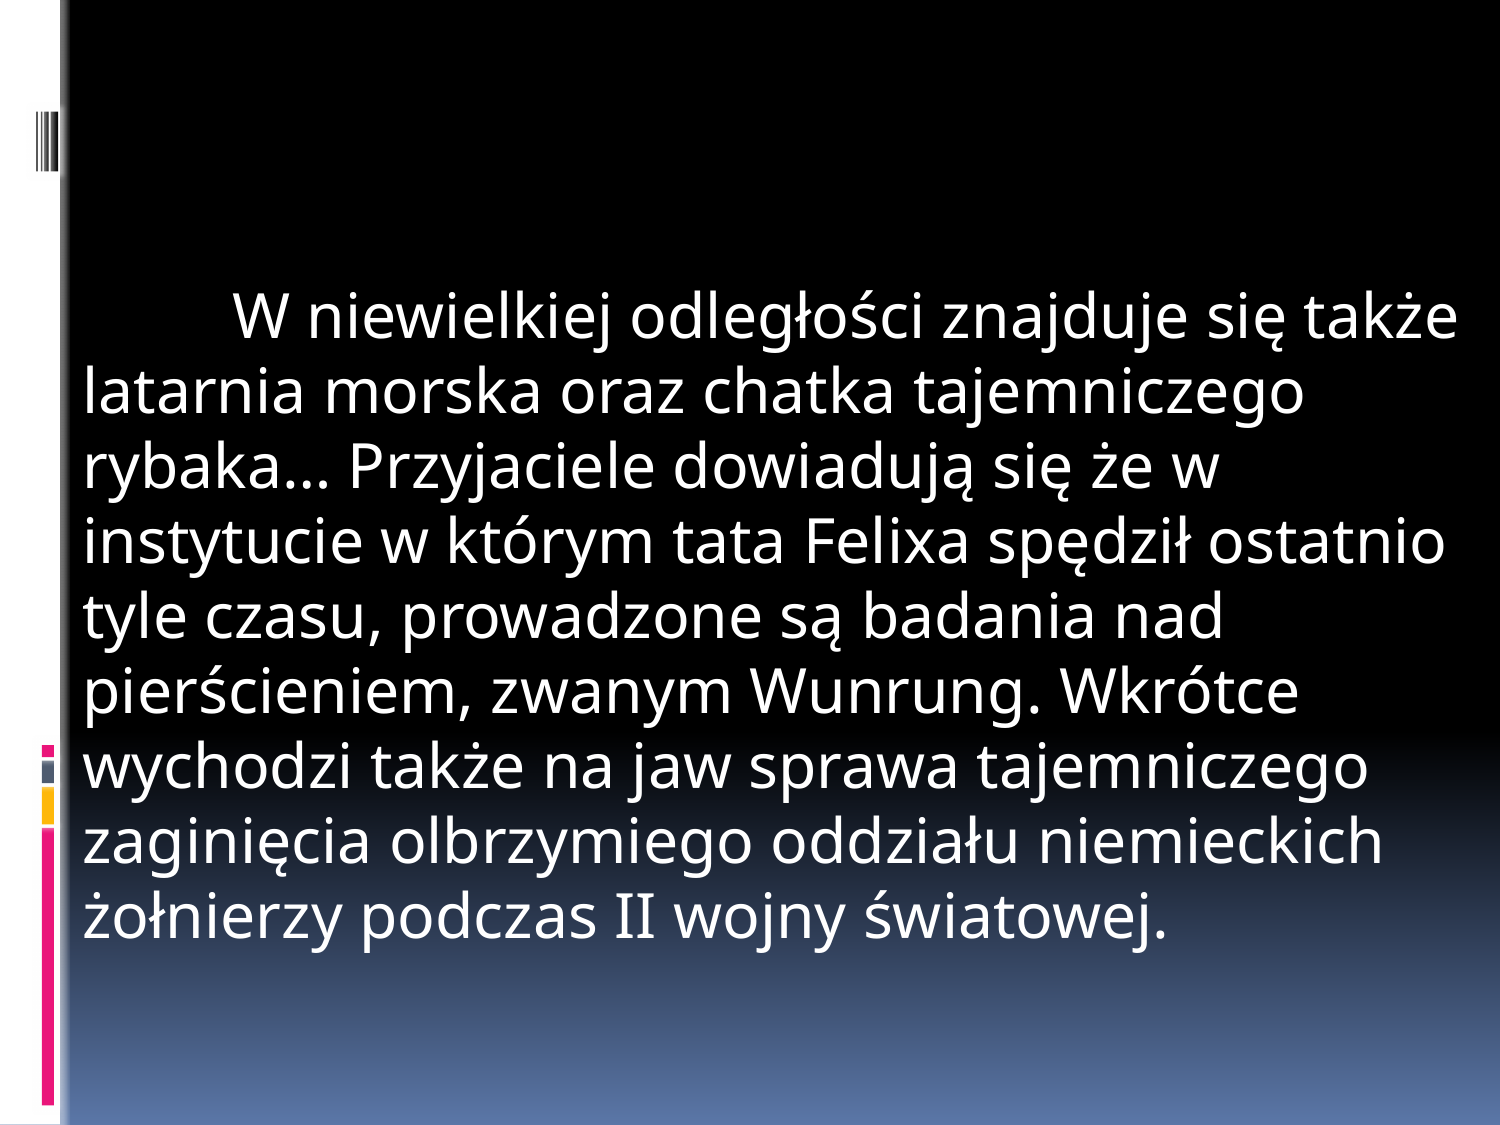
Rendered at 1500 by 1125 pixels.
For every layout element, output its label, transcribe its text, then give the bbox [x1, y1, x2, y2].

list W niewielkiej odległości znajduje się także latarnia morska oraz chatka tajemniczego rybaka… Przyjaciele dowiadują się że w instytucie w którym tata Felixa spędził ostatnio tyle czasu, prowadzone są badania nad pierścieniem, zwanym Wunrung. Wkrótce wychodzi także na jaw sprawa tajemniczego zaginięcia olbrzymiego oddziału niemieckich żołnierzy podczas II wojny światowej. [0, 0, 1500, 1125]
